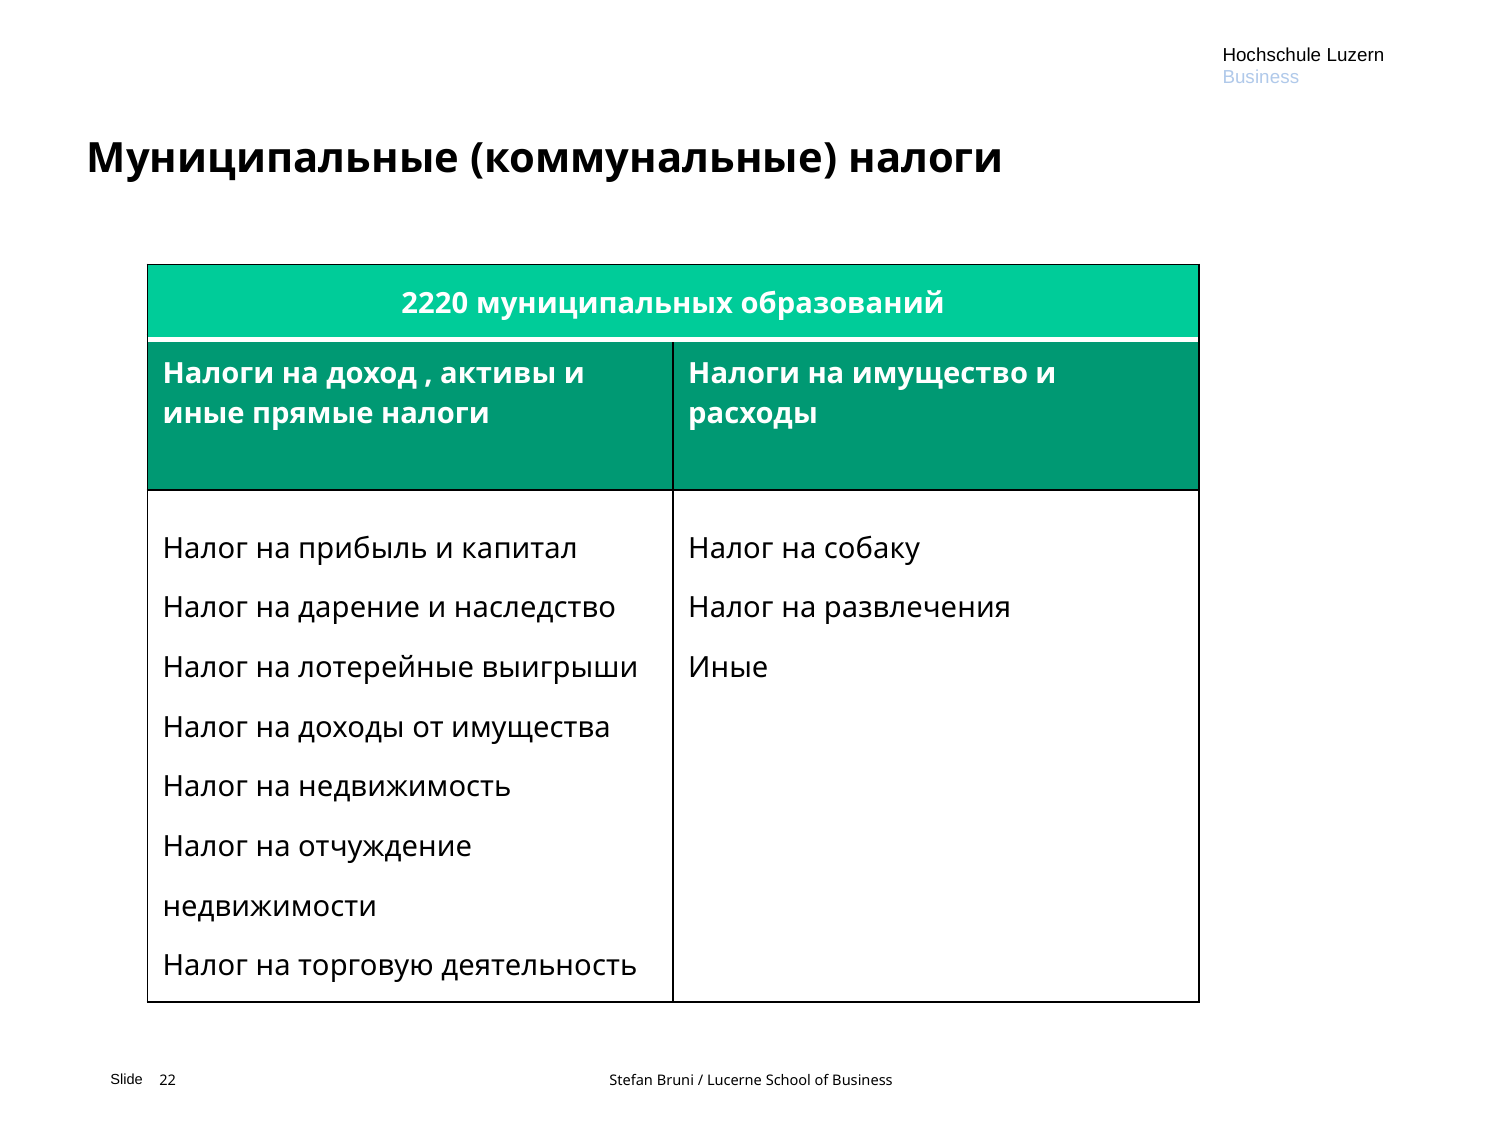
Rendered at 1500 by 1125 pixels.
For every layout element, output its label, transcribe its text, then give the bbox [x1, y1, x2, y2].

table_header Налоги на имущество и расходы [674, 342, 1198, 489]
title Муниципальные (коммунальные) налоги [75, 50, 1416, 193]
slide_number 22 Stefan Bruni / Lucerne School of Business [147, 1058, 1478, 1125]
text_box Hochschule Luzern Business [1222, 42, 1447, 88]
table_header 2220 муниципальных образований [148, 265, 1198, 337]
text_box Slide [61, 1062, 158, 1095]
table_cell Налог на прибыль и капитал Налог на дарение и наследство Налог на лотерейные выигрыши Налог на доходы от имущества Налог на недвижимость Налог на отчуждение недвижимости Налог на торговую деятельность [148, 491, 672, 1001]
table_cell Налог на собаку Налог на развлечения Иные [674, 491, 1198, 1001]
table_header Налоги на доход , активы и иные прямые налоги [148, 342, 672, 489]
